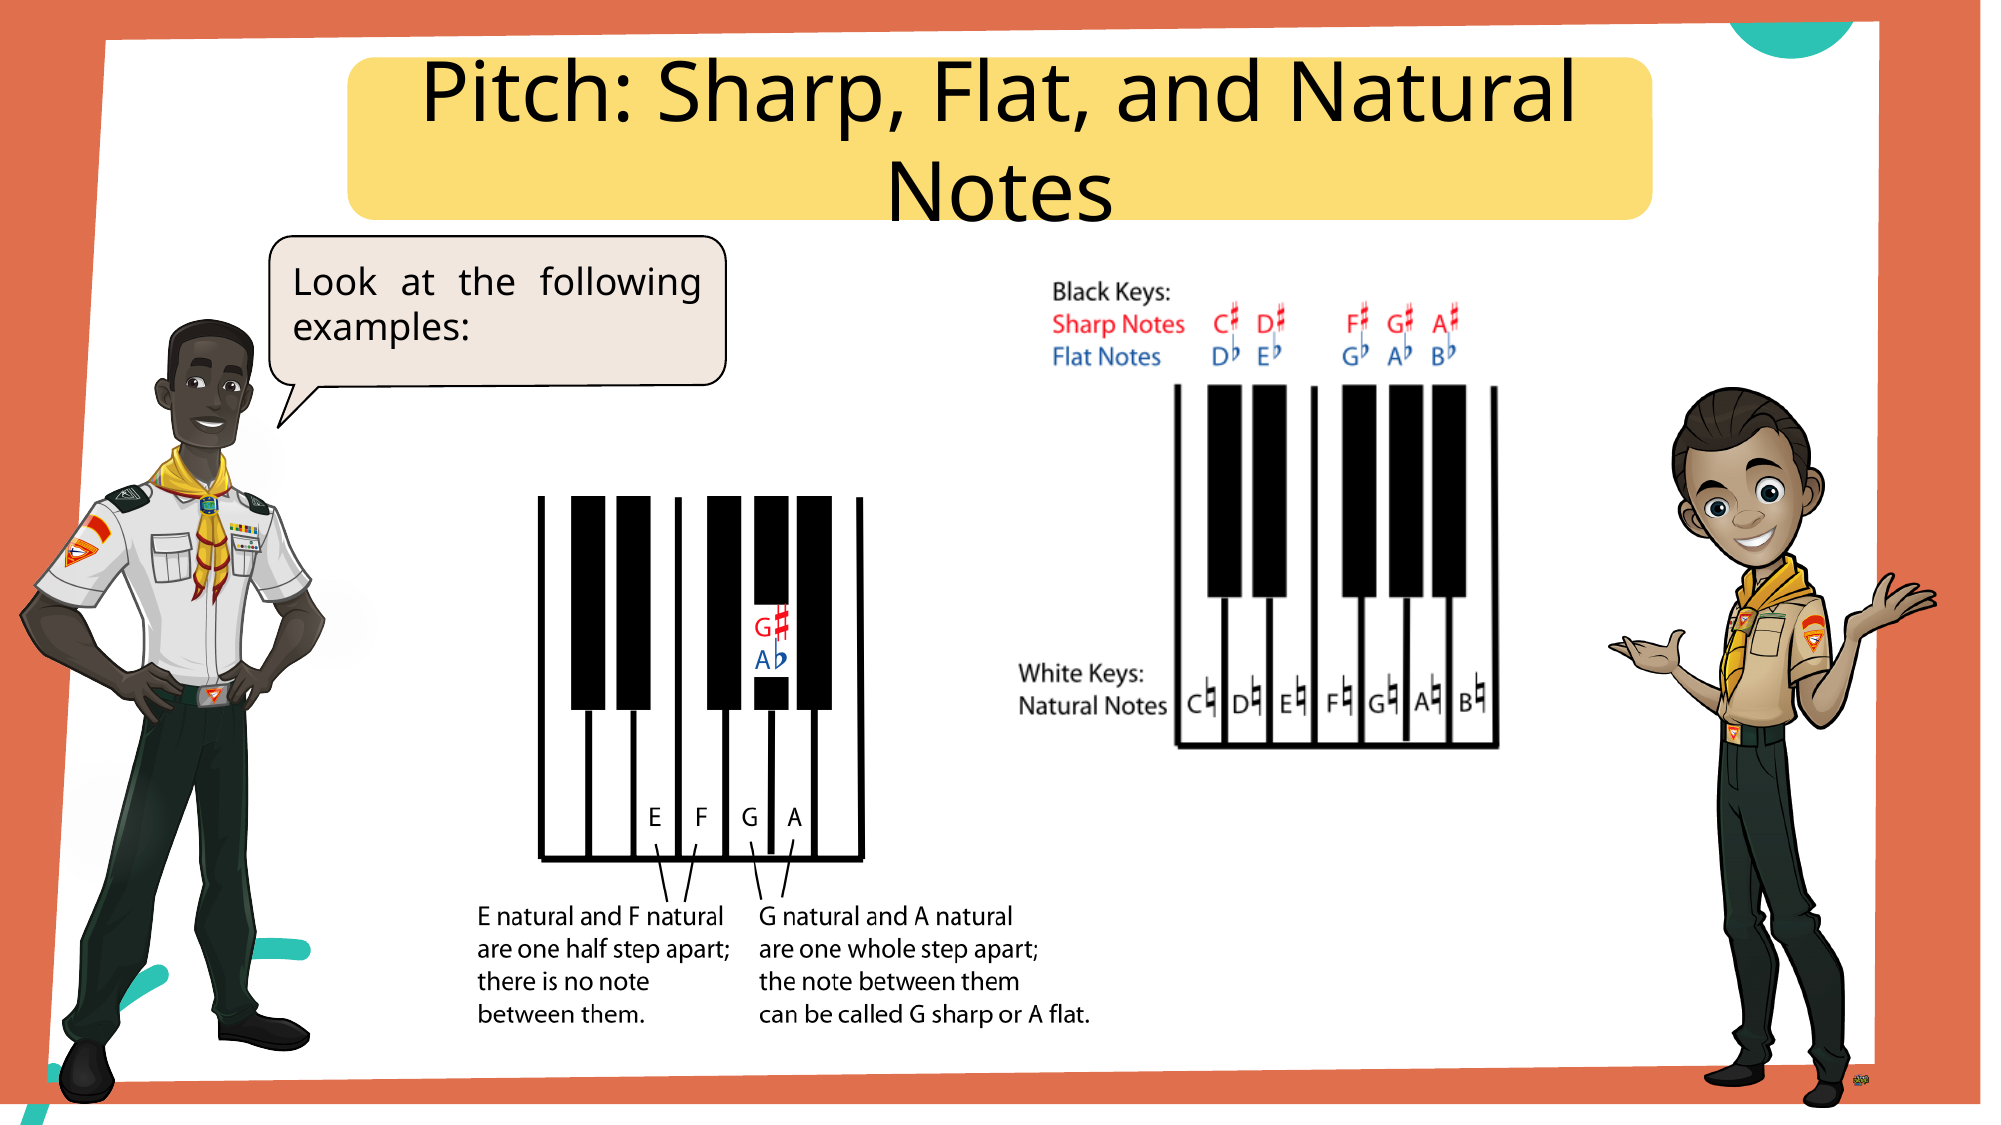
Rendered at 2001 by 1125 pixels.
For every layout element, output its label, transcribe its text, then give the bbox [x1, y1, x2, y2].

picture [432, 263, 1543, 1054]
picture [1608, 387, 1937, 1108]
picture [19, 319, 380, 1104]
text_box [268, 235, 727, 388]
text_box Look at the following examples: [277, 250, 718, 356]
text_box [0, 0, 1981, 1105]
text_box Pitch: Sharp, Flat, and Natural Notes [346, 56, 1654, 221]
